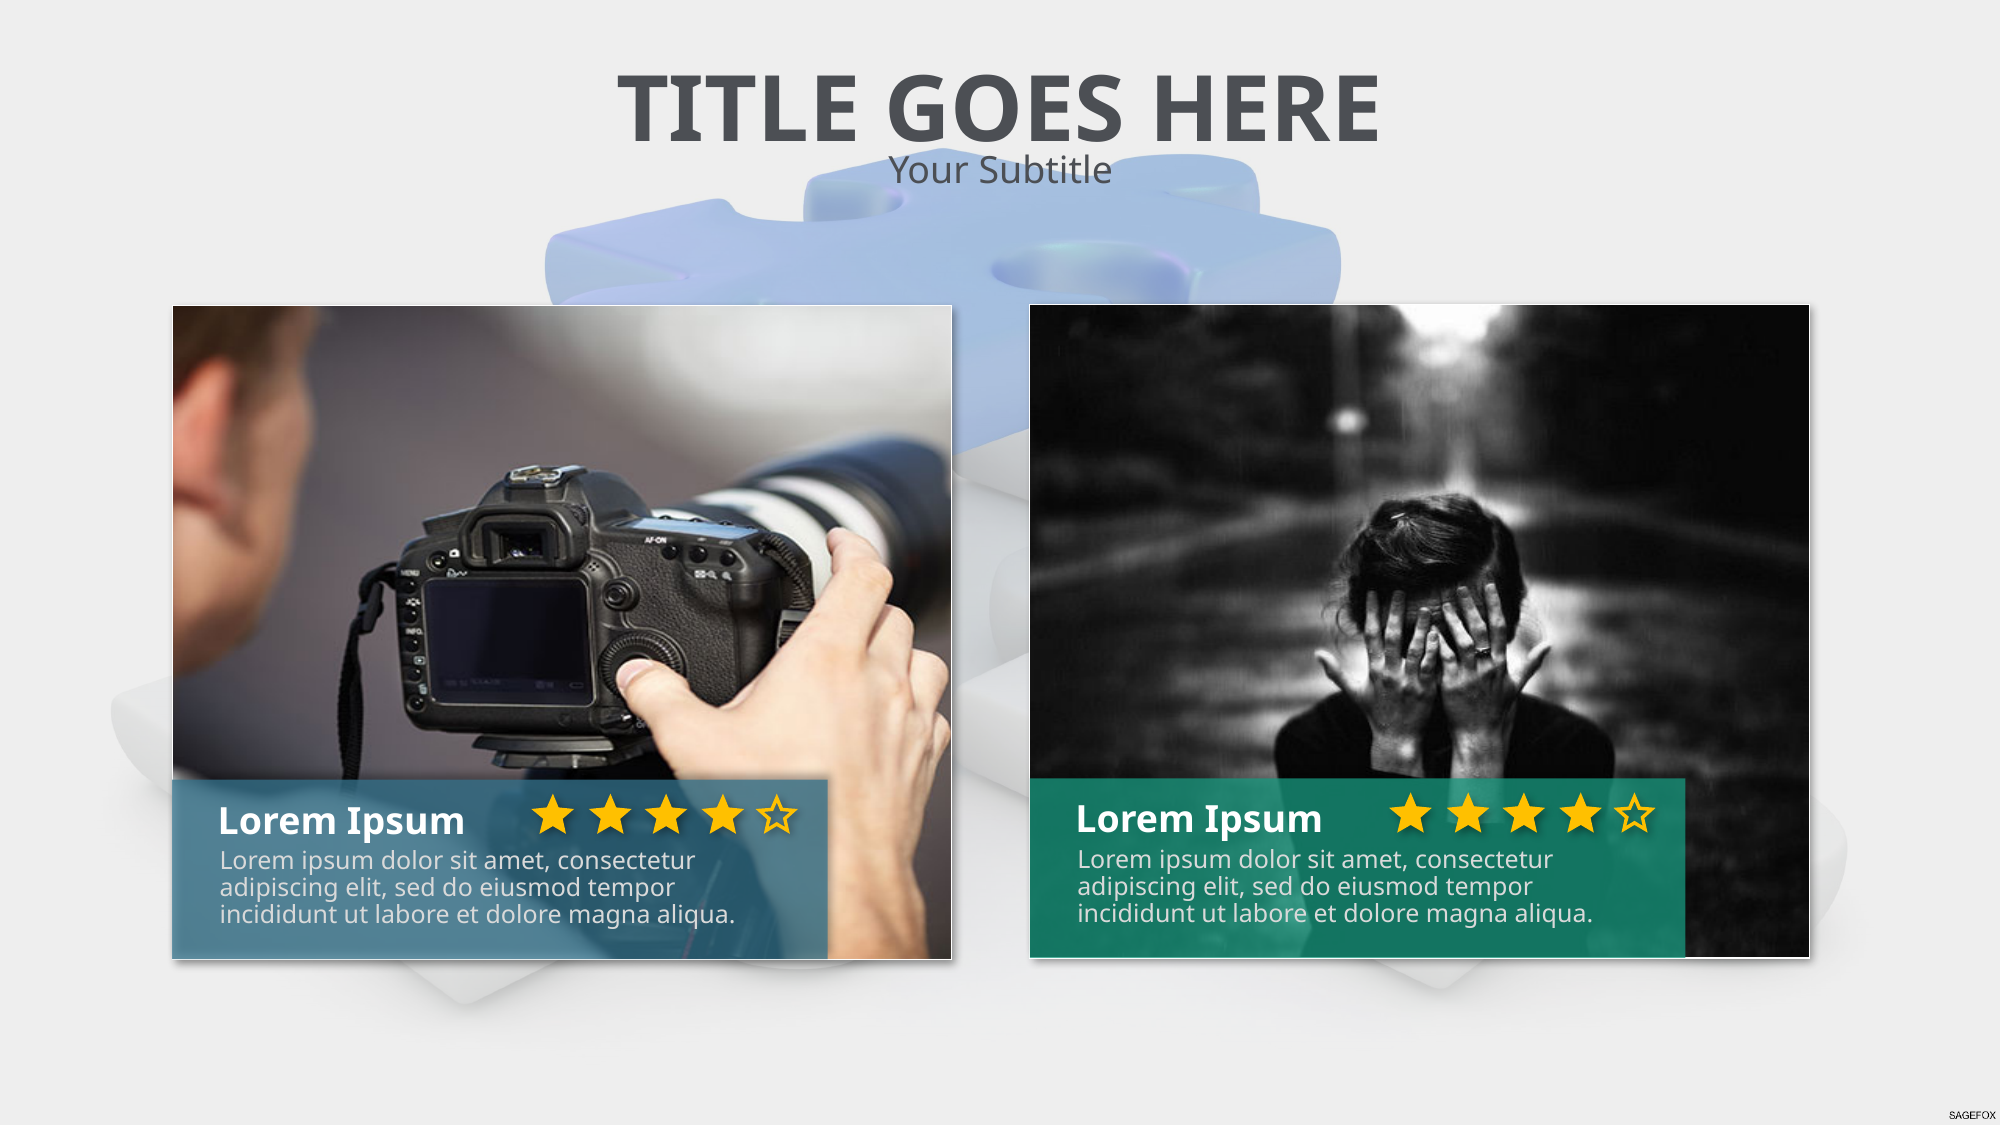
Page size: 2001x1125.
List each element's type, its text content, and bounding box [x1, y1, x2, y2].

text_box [548, 42, 1452, 199]
text_box [1029, 777, 1687, 959]
text_box [644, 793, 688, 834]
text_box [1613, 792, 1656, 833]
text_box [701, 793, 745, 834]
text_box [531, 793, 575, 834]
text_box Lorem Ipsum [1060, 788, 1361, 848]
text_box Lorem ipsum dolor sit amet, consectetur adipiscing elit, sed do eiusmod tempor incididunt ut labore et dolore magna aliqua. [219, 847, 782, 953]
text_box Lorem Ipsum [202, 789, 503, 849]
text_box [1559, 792, 1602, 833]
text_box Lorem ipsum dolor sit amet, consectetur adipiscing elit, sed do eiusmod tempor incididunt ut labore et dolore magna aliqua. [1077, 846, 1640, 952]
text_box [1502, 792, 1546, 833]
text_box [171, 305, 953, 960]
text_box [1029, 303, 1811, 959]
text_box [1446, 792, 1490, 833]
picture [1925, 0, 2001, 1125]
text_box [755, 793, 799, 834]
text_box [1389, 792, 1432, 833]
text_box [171, 779, 829, 960]
text_box [588, 793, 632, 834]
